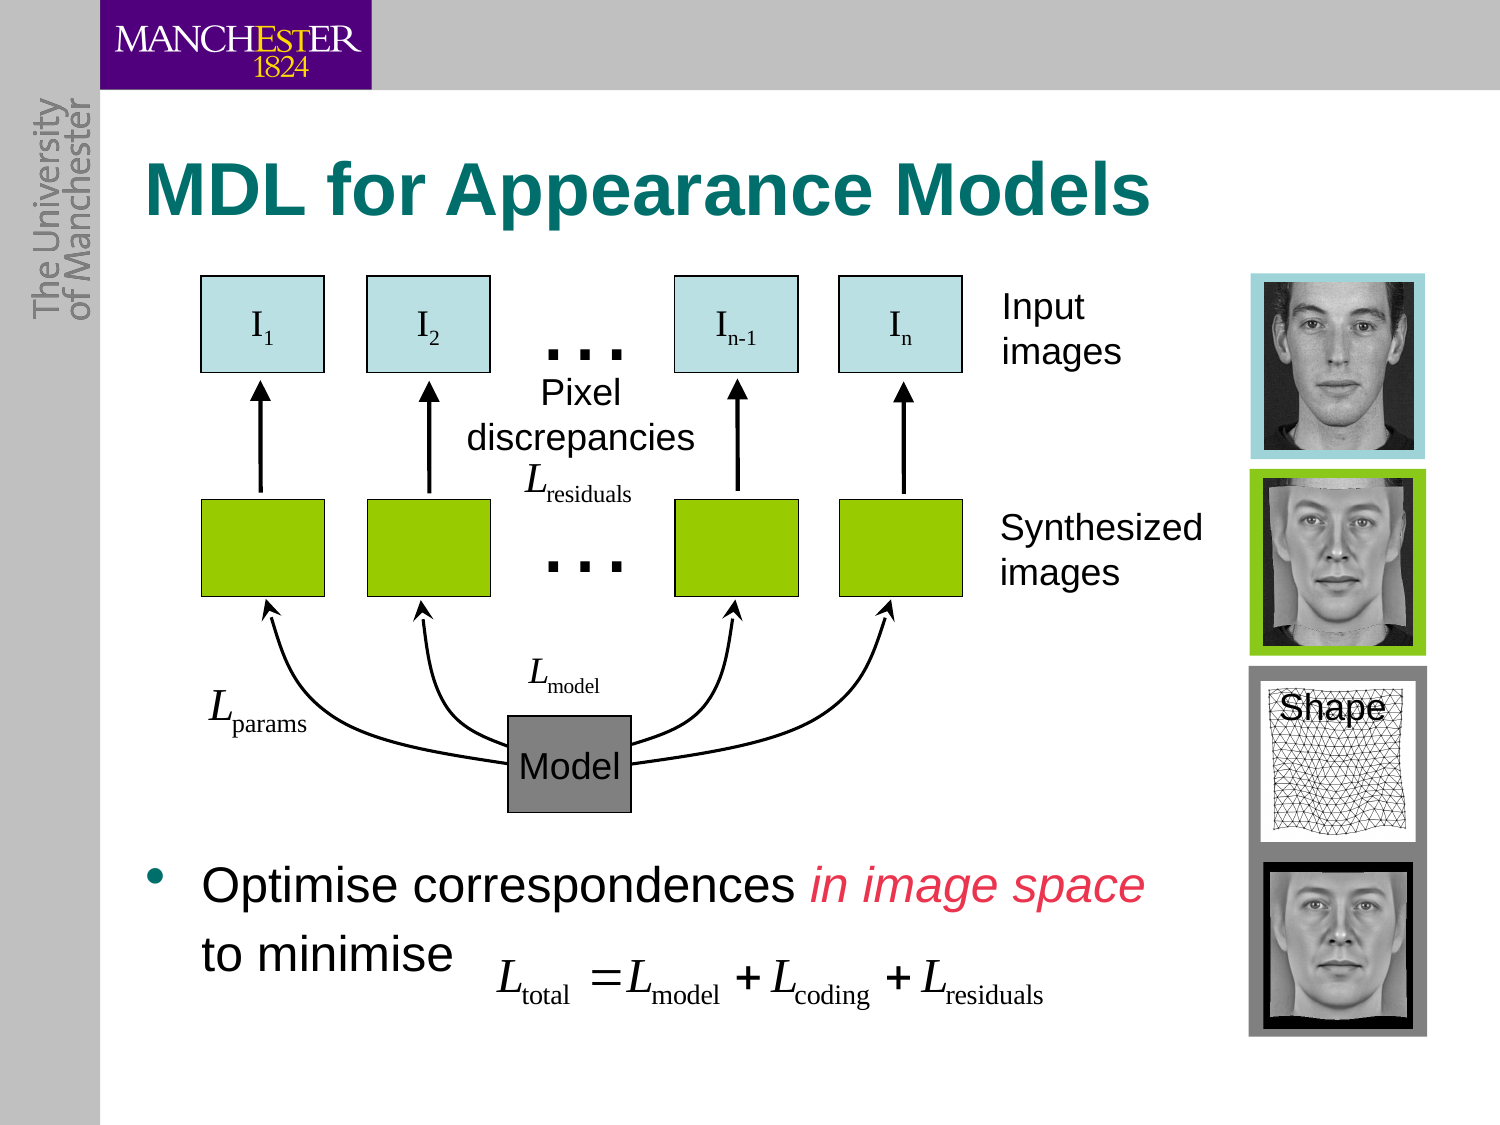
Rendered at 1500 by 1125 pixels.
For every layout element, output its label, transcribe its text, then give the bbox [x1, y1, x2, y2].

title MDL for Appearance Models [129, 120, 1406, 251]
list Optimise correspondences in image space to minimise [130, 259, 1407, 1060]
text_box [1248, 273, 1428, 1037]
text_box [200, 252, 1220, 814]
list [487, 943, 1054, 1021]
picture [0, 0, 372, 320]
